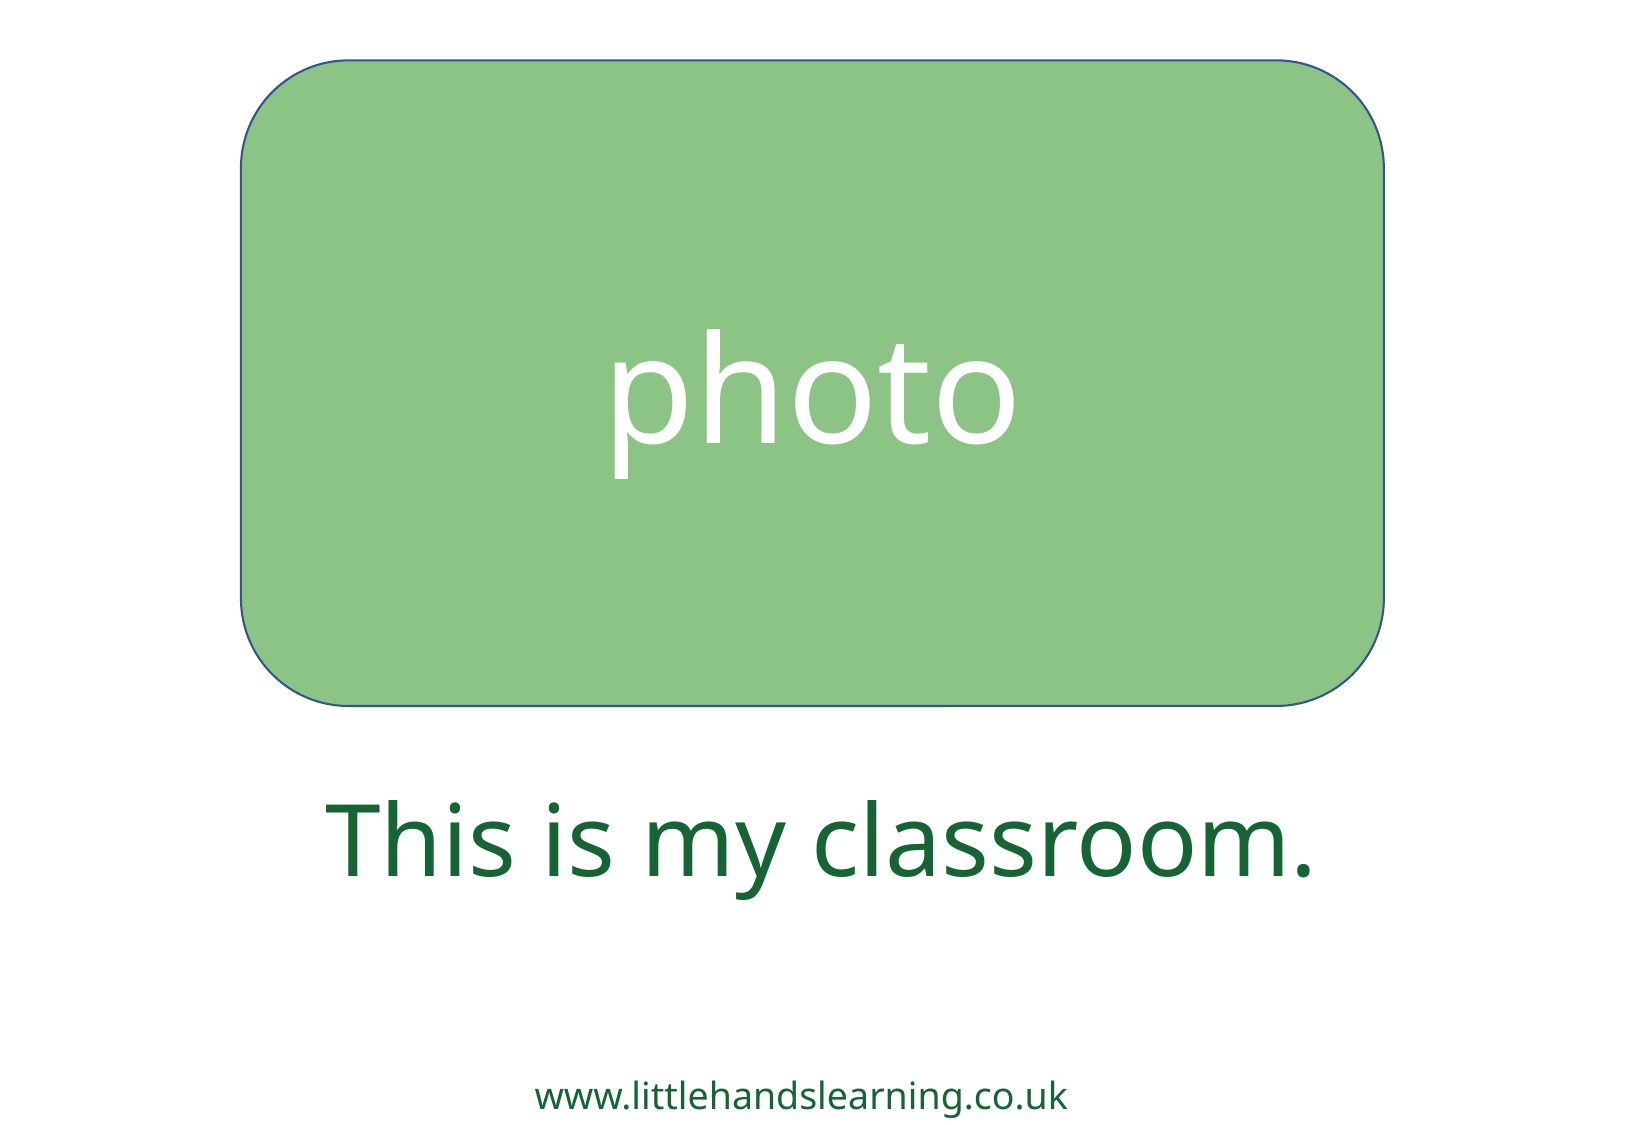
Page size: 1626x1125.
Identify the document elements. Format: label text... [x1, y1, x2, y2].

text_box This is my classroom. [310, 769, 1334, 904]
text_box www.littlehandslearning.co.uk [519, 1064, 1084, 1125]
text_box photo [239, 59, 1385, 708]
